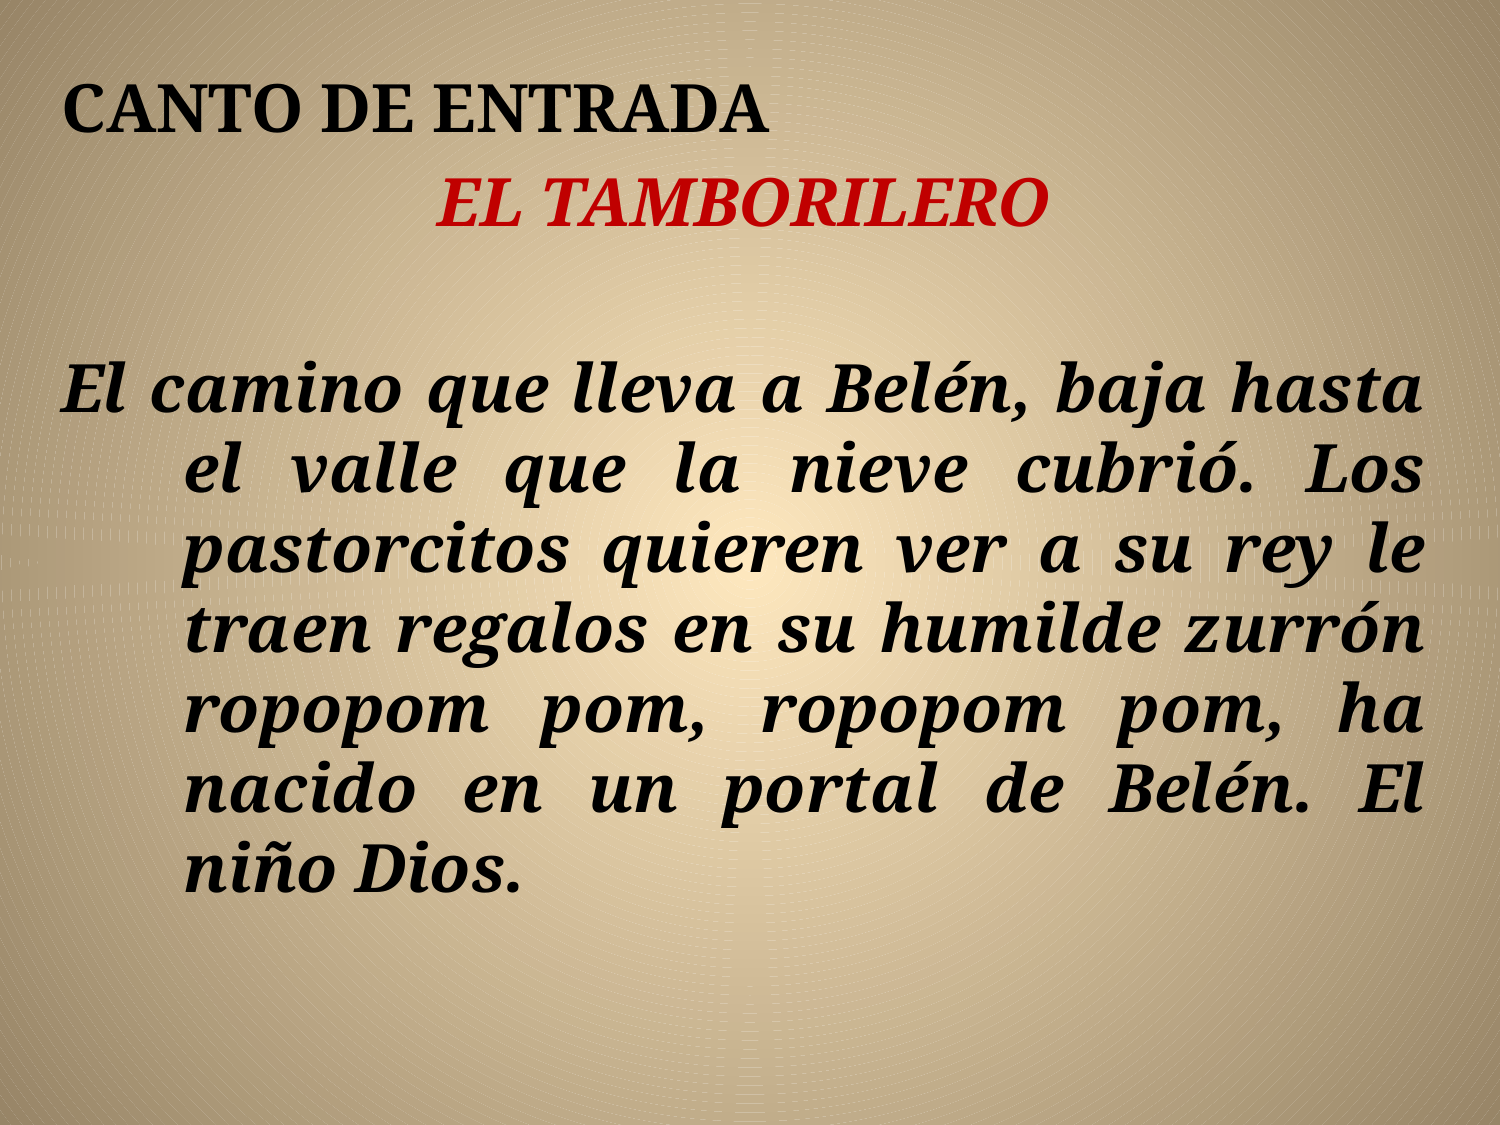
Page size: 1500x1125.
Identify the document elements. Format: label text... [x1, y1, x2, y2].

text_box CANTO DE ENTRADA EL TAMBORILERO El camino que lleva a Belén, baja hasta el valle que la nieve cubrió. Los pastorcitos quieren ver a su rey le traen regalos en su humilde zurrón ropopom pom, ropopom pom, ha nacido en un portal de Belén. El niño Dios. [46, 58, 1442, 1043]
